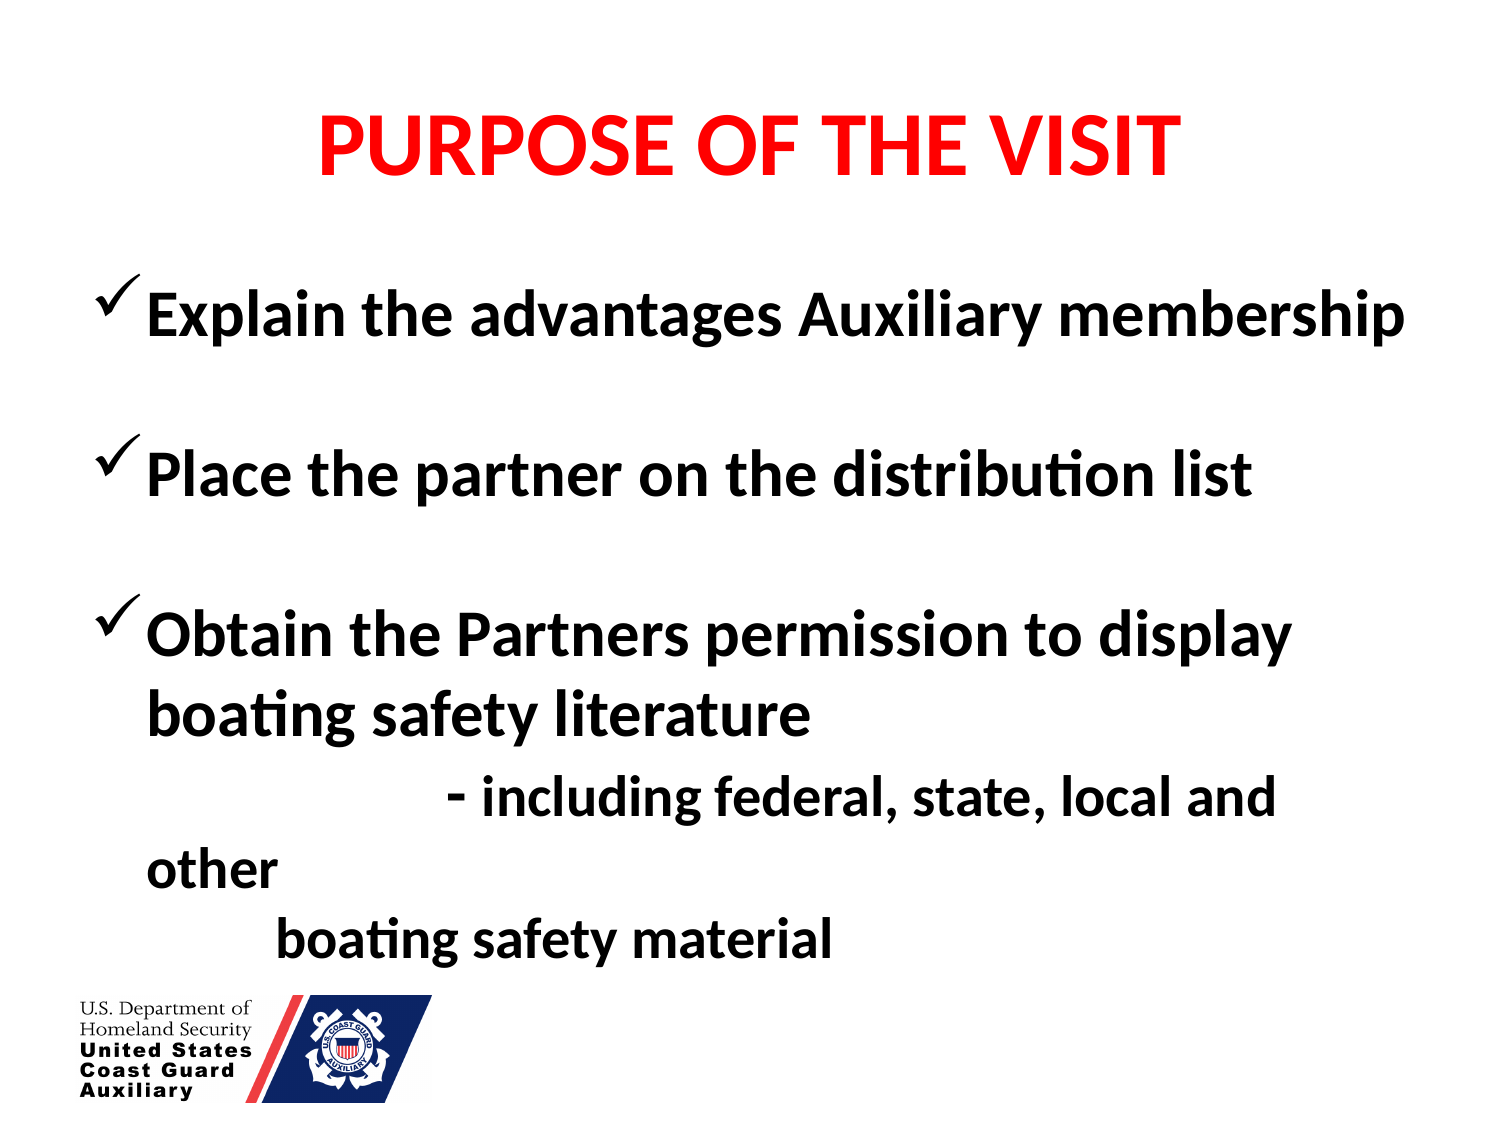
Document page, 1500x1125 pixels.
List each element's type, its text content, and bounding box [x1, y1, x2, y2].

picture [75, 995, 432, 1103]
title PURPOSE OF THE VISIT [75, 45, 1425, 233]
list Explain the advantages Auxiliary membership Place the partner on the distribution list Obtain the Partners permission to display boating safety literature - including federal, state, local and other boating safety material [75, 262, 1425, 982]
